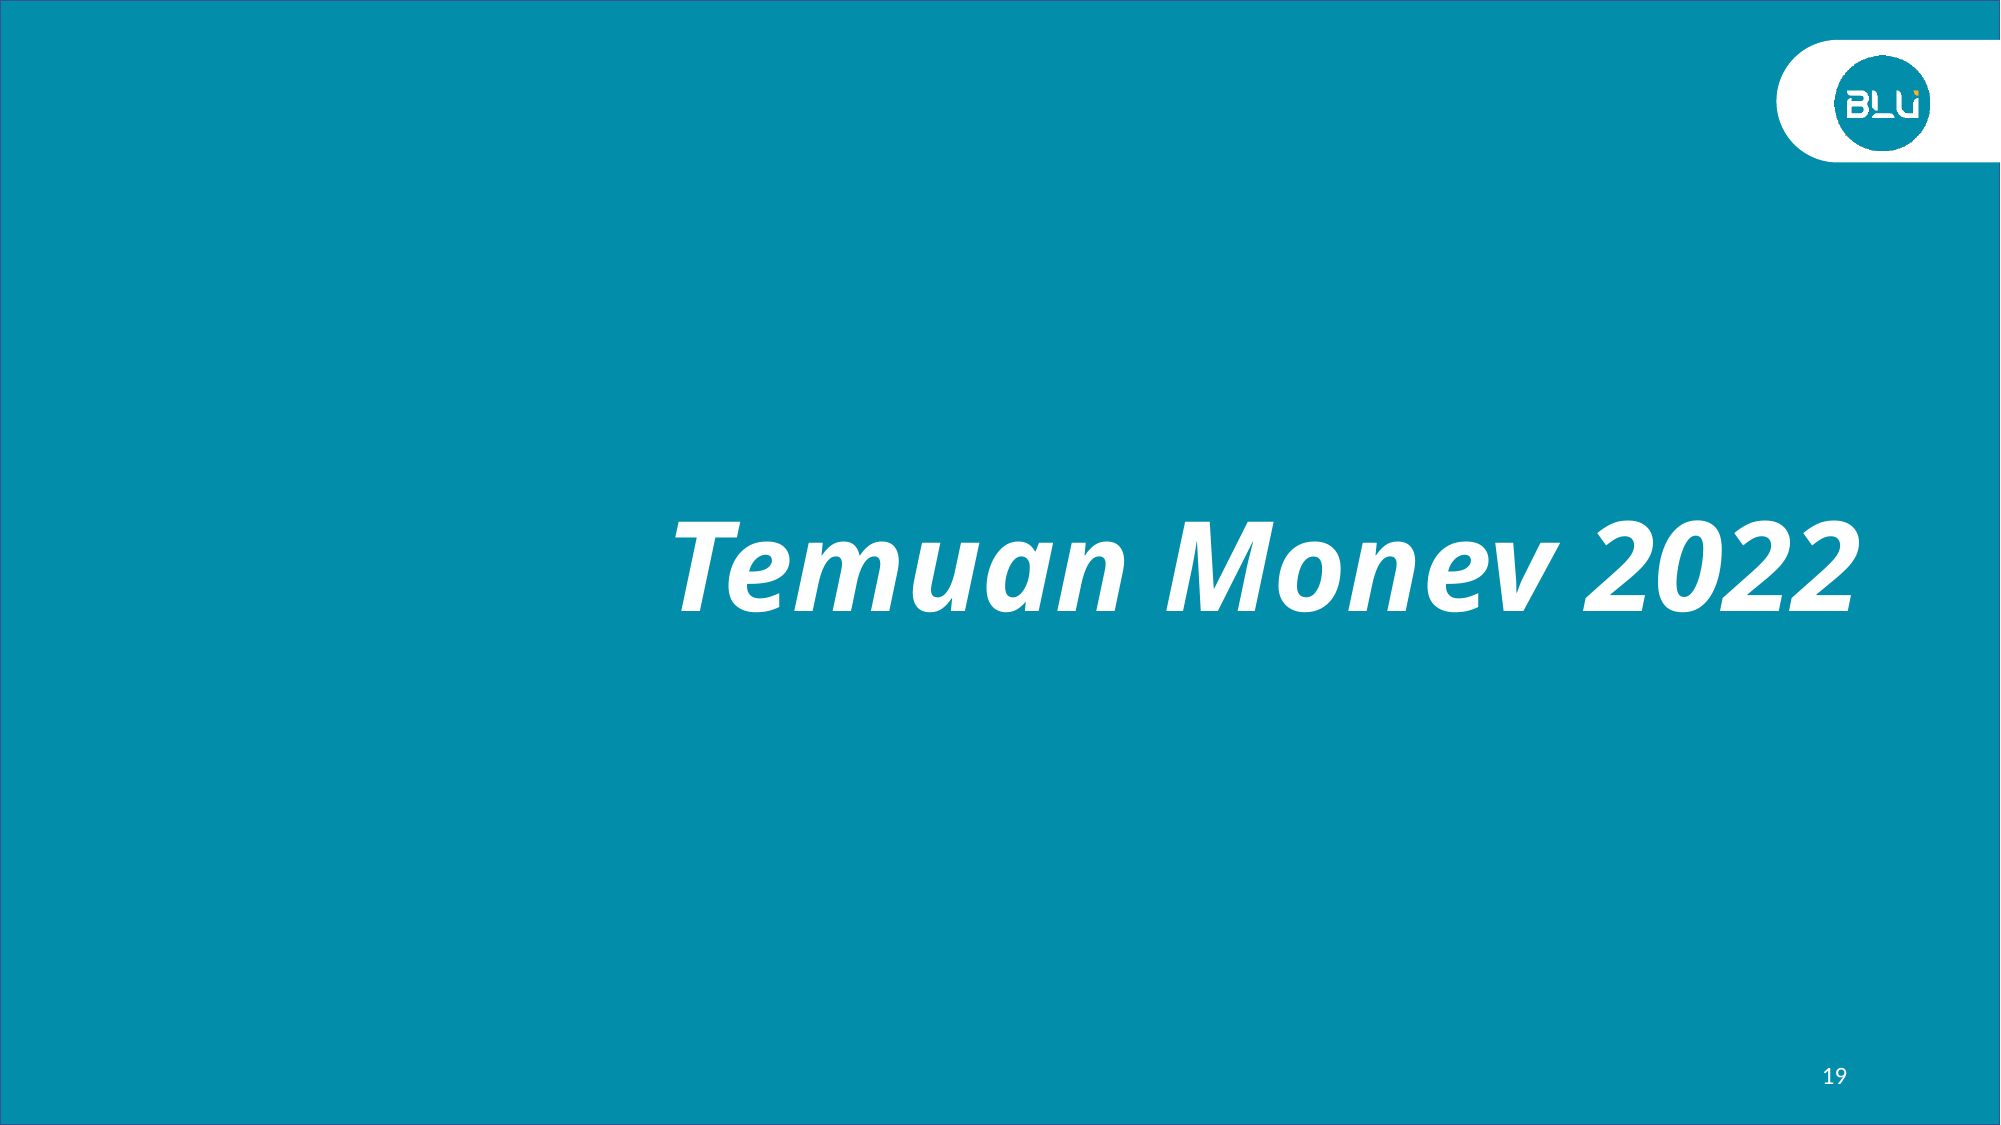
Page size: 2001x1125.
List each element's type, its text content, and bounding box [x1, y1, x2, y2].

text_box [1775, 38, 2000, 164]
text_box [0, 0, 2000, 1125]
picture [1834, 55, 1930, 151]
slide_number 19 [1412, 1044, 1863, 1105]
text_box Temuan Monev 2022 [650, 479, 1878, 644]
